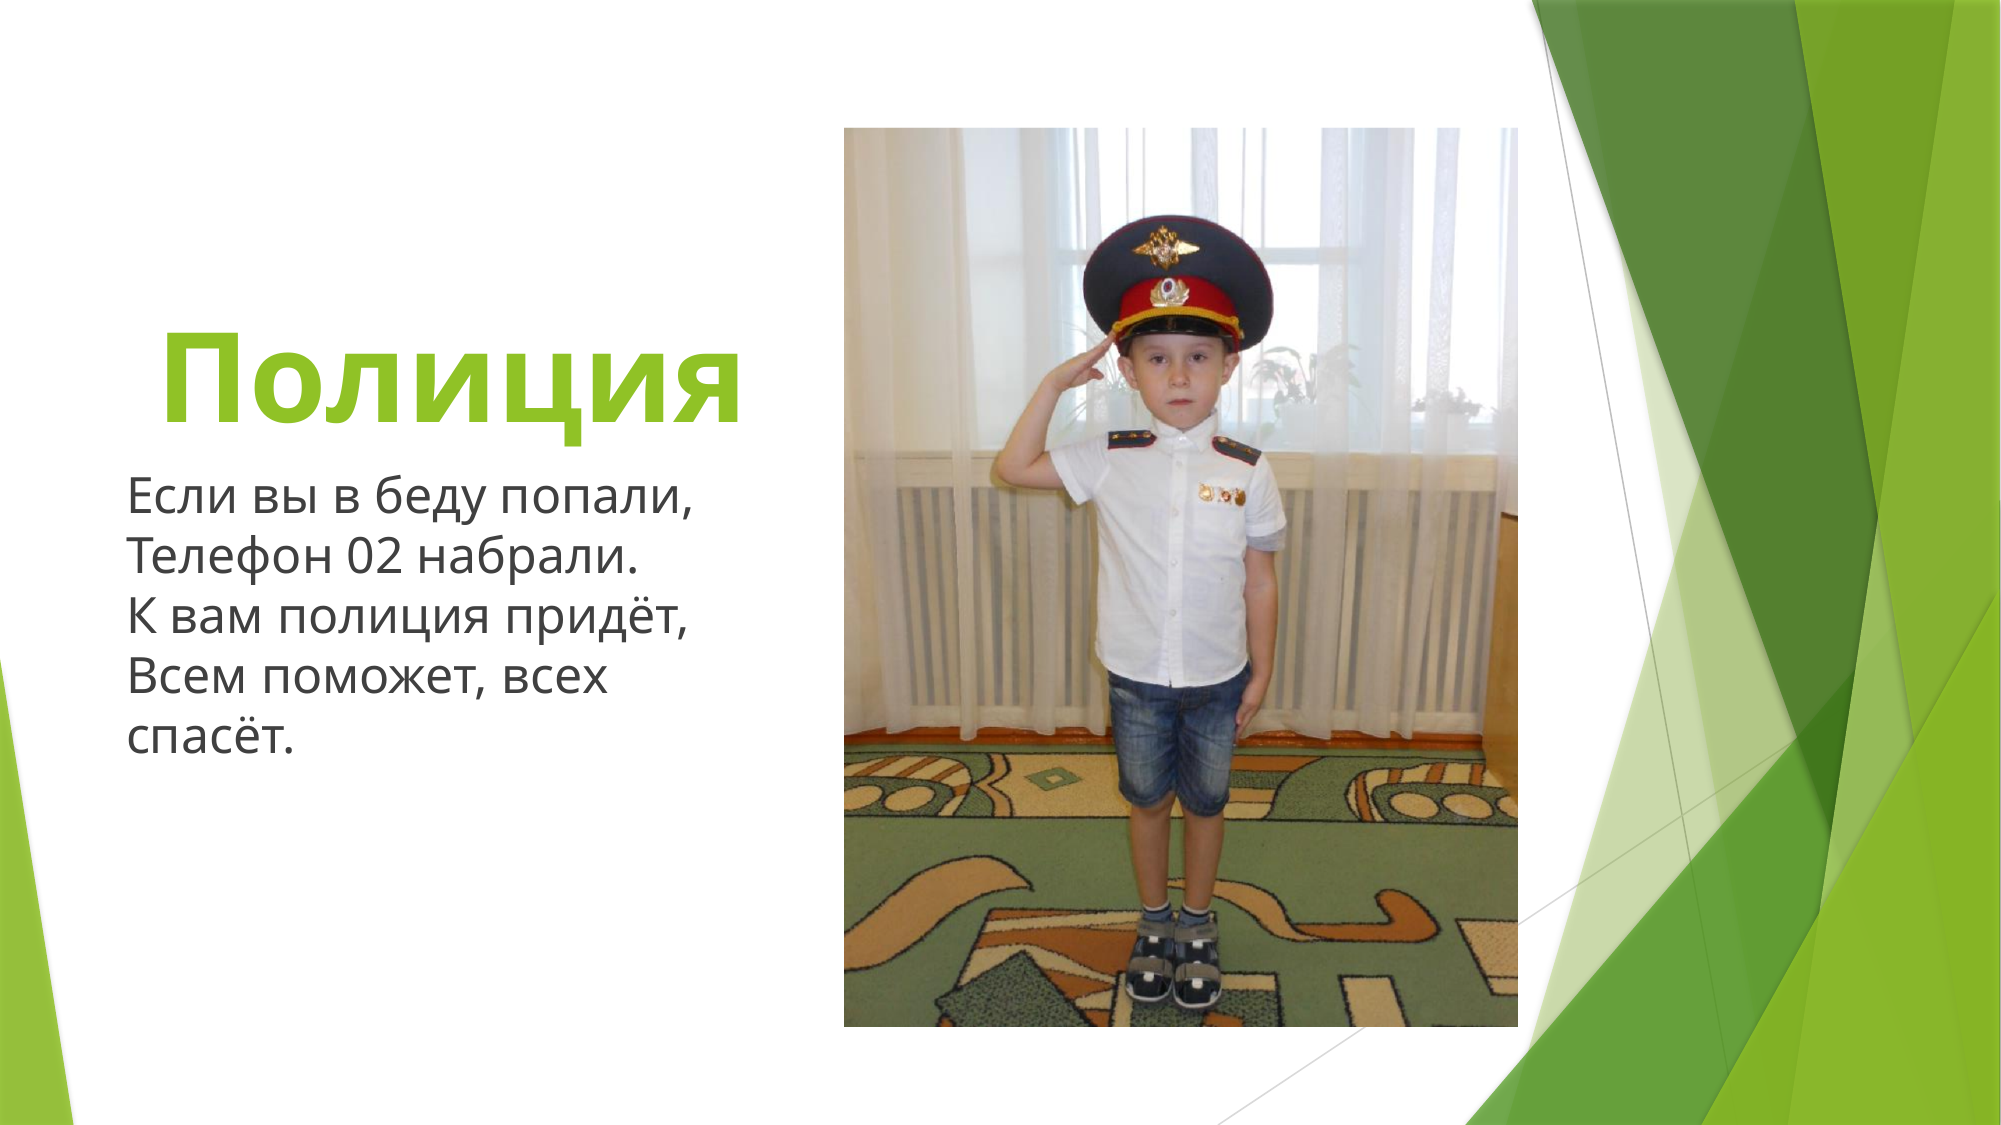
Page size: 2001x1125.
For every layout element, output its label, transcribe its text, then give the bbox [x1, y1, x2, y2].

picture [844, 129, 1518, 239]
picture [844, 915, 1518, 1026]
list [730, 239, 1631, 915]
title Полиция [141, 245, 725, 455]
list Если вы в беду попали, Телефон 02 набрали. К вам полиция придёт, Всем поможет, всех спасёт. [111, 455, 725, 880]
